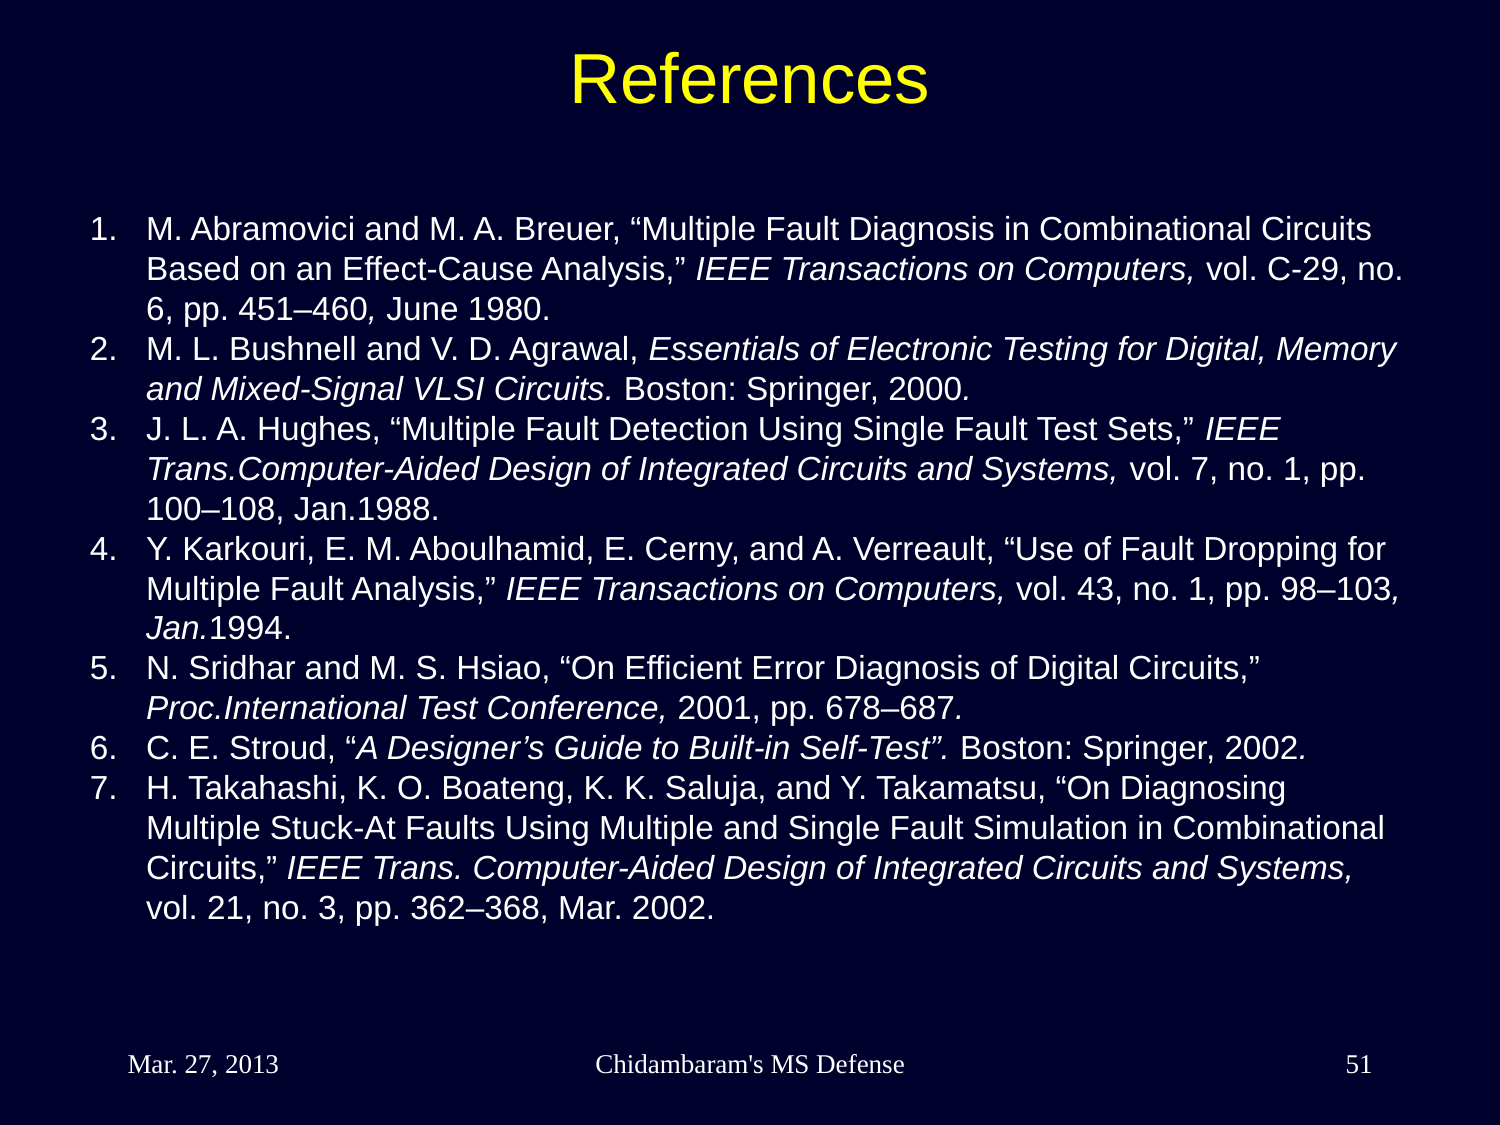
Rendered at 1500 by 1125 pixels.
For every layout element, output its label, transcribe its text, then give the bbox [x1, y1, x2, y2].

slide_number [112, 1024, 426, 1101]
text_box References [74, 24, 1425, 200]
footer Chidambaram's MS Defense [512, 1024, 988, 1101]
slide_number 51 [1074, 1024, 1388, 1101]
text_box M. Abramovici and M. A. Breuer, “Multiple Fault Diagnosis in Combinational Circuits Based on an Effect-Cause Analysis,” IEEE Transactions on Computers, vol. C-29, no. 6, pp. 451–460, June 1980. M. L. Bushnell and V. D. Agrawal, Essentials of Electronic Testing for Digital, Memory and Mixed-Signal VLSI Circuits. Boston: Springer, 2000. J. L. A. Hughes, “Multiple Fault Detection Using Single Fault Test Sets,” IEEE Trans.Computer-Aided Design of Integrated Circuits and Systems, vol. 7, no. 1, pp. 100–108, Jan.1988. Y. Karkouri, E. M. Aboulhamid, E. Cerny, and A. Verreault, “Use of Fault Dropping for Multiple Fault Analysis,” IEEE Transactions on Computers, vol. 43, no. 1, pp. 98–103, Jan.1994. N. Sridhar and M. S. Hsiao, “On Efficient Error Diagnosis of Digital Circuits,” Proc.International Test Conference, 2001, pp. 678–687. C. E. Stroud, “A Designer’s Guide to Built-in Self-Test”. Boston: Springer, 2002. H. Takahashi, K. O. Boateng, K. K. Saluja, and Y. Takamatsu, “On Diagnosing Multiple Stuck-At Faults Using Multiple and Single Fault Simulation in Combinational Circuits,” IEEE Trans. Computer-Aided Design of Integrated Circuits and Systems, vol. 21, no. 3, pp. 362–368, Mar. 2002. [74, 200, 1425, 1000]
